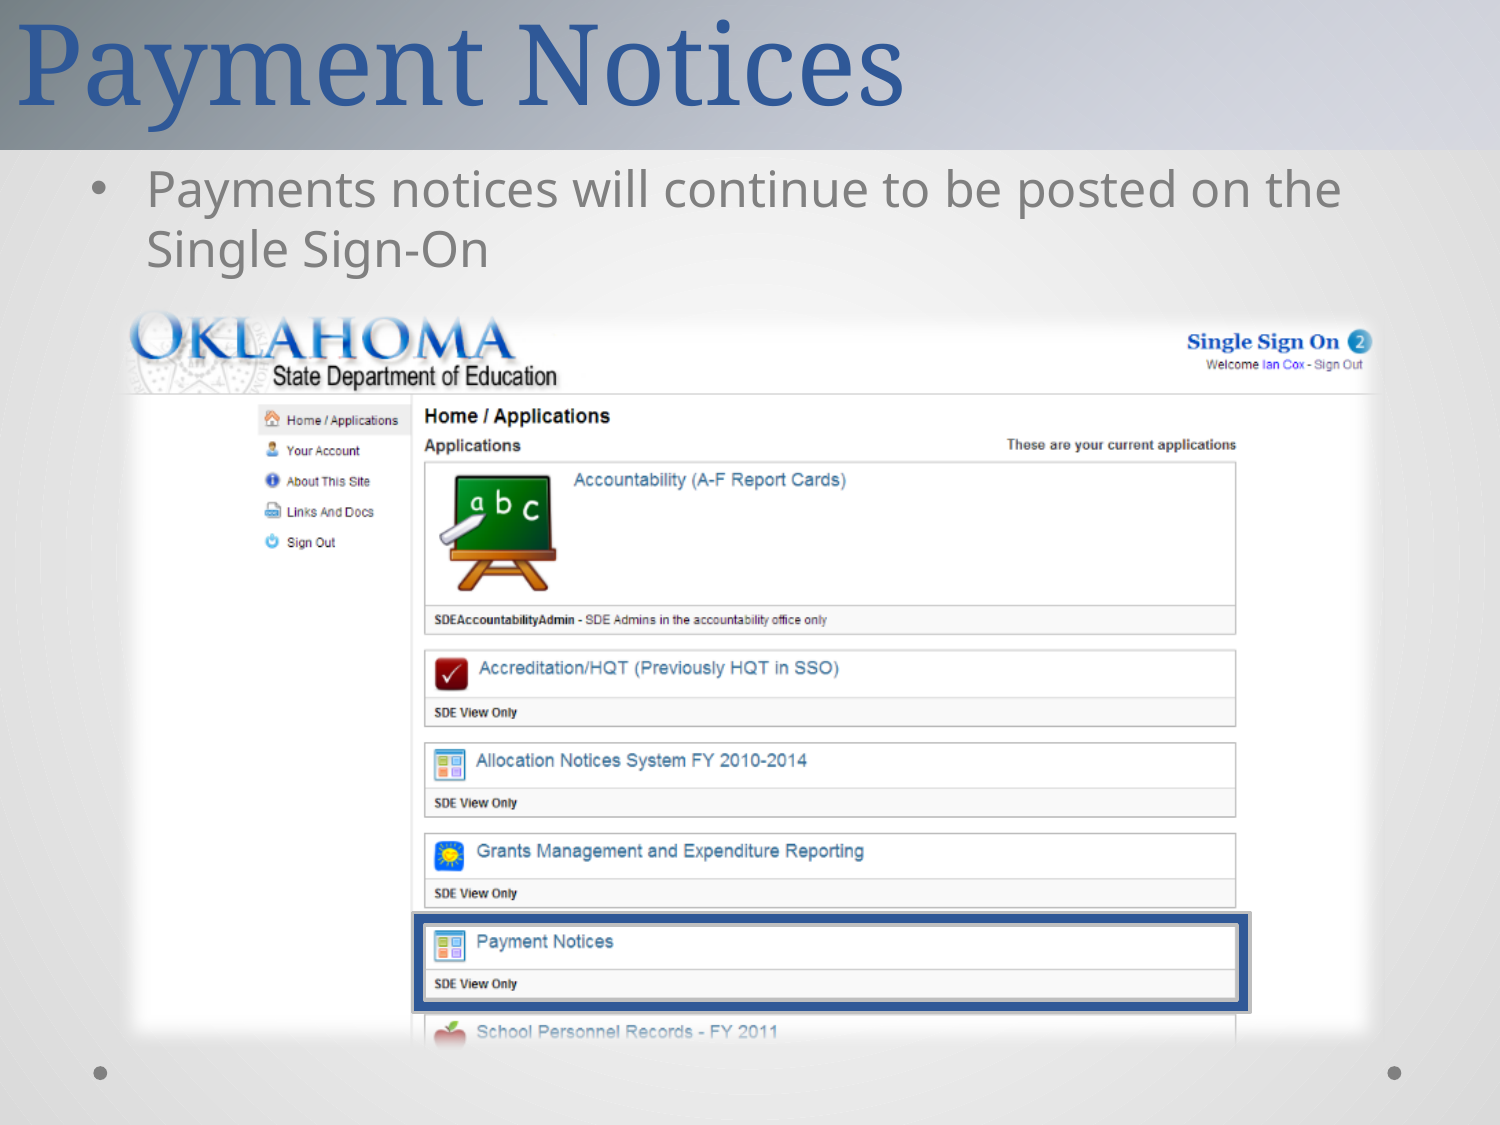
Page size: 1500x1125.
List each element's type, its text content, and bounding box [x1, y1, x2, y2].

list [115, 307, 1385, 1051]
text_box Payment Notices [0, 0, 1500, 150]
text_box Payments notices will continue to be posted on the Single Sign-On [74, 149, 1425, 288]
